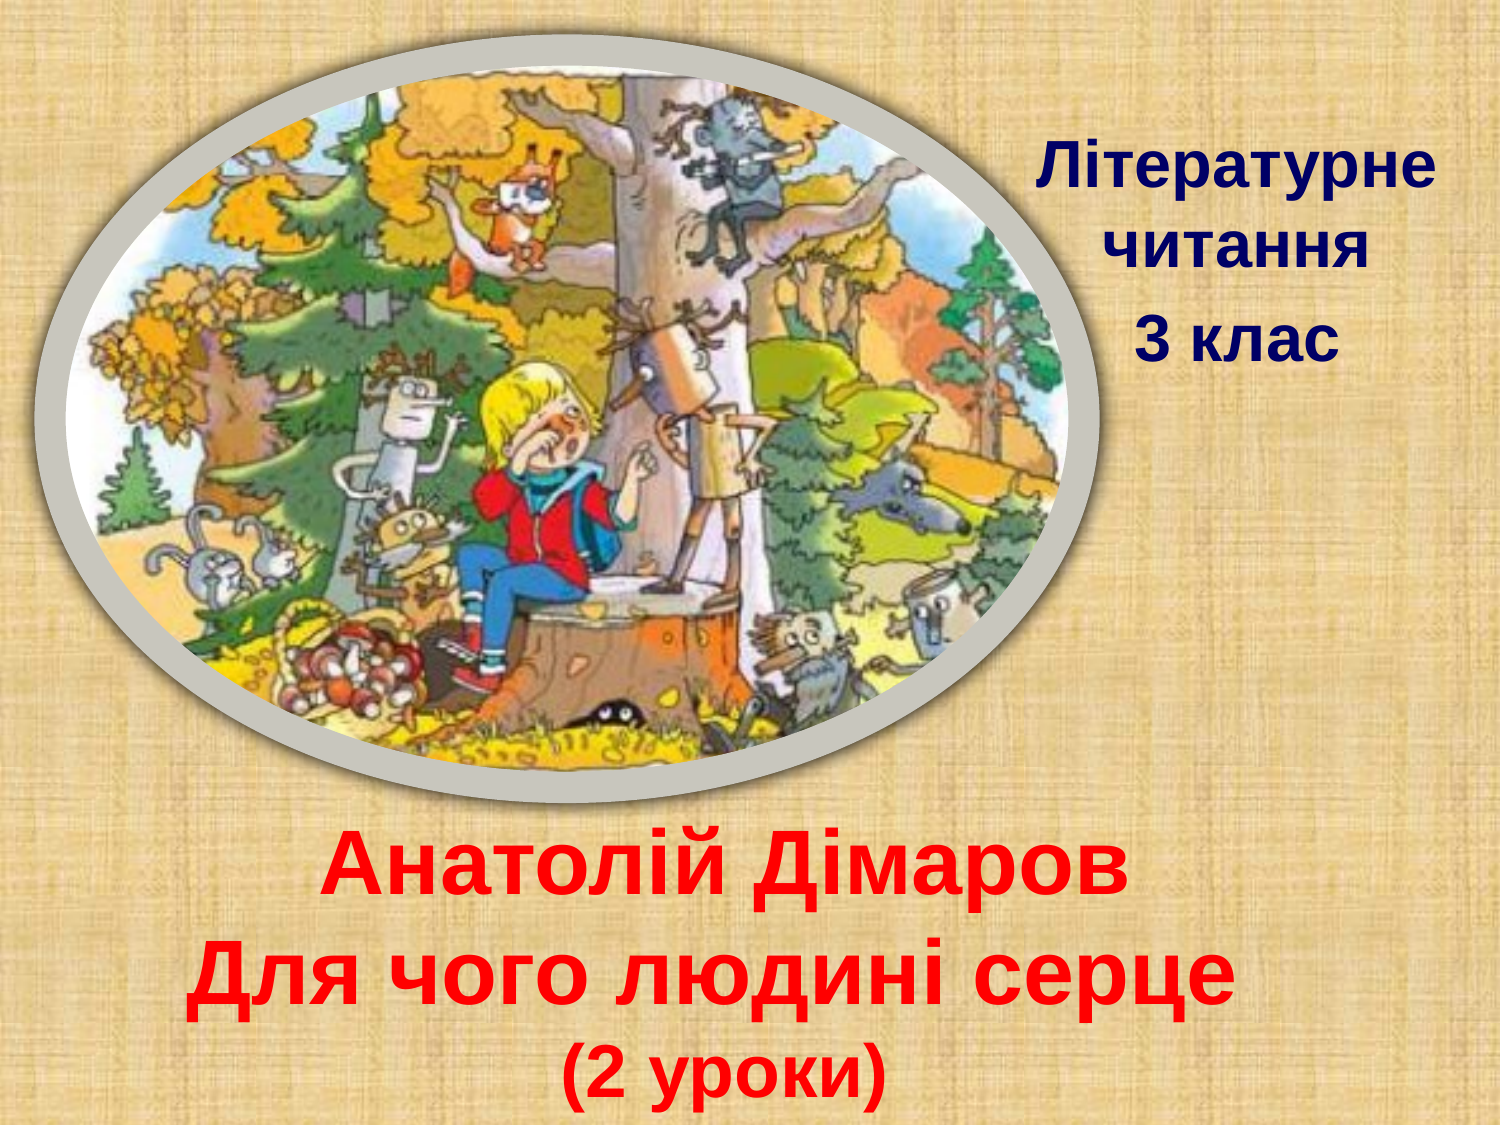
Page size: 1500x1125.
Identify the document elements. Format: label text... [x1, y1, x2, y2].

title Анатолій Дімаров Для чого людині серце (2 уроки) [87, 837, 1363, 1079]
picture [0, 0, 1500, 1125]
subtitle Літературне читання 3 клас [1089, 113, 1475, 402]
